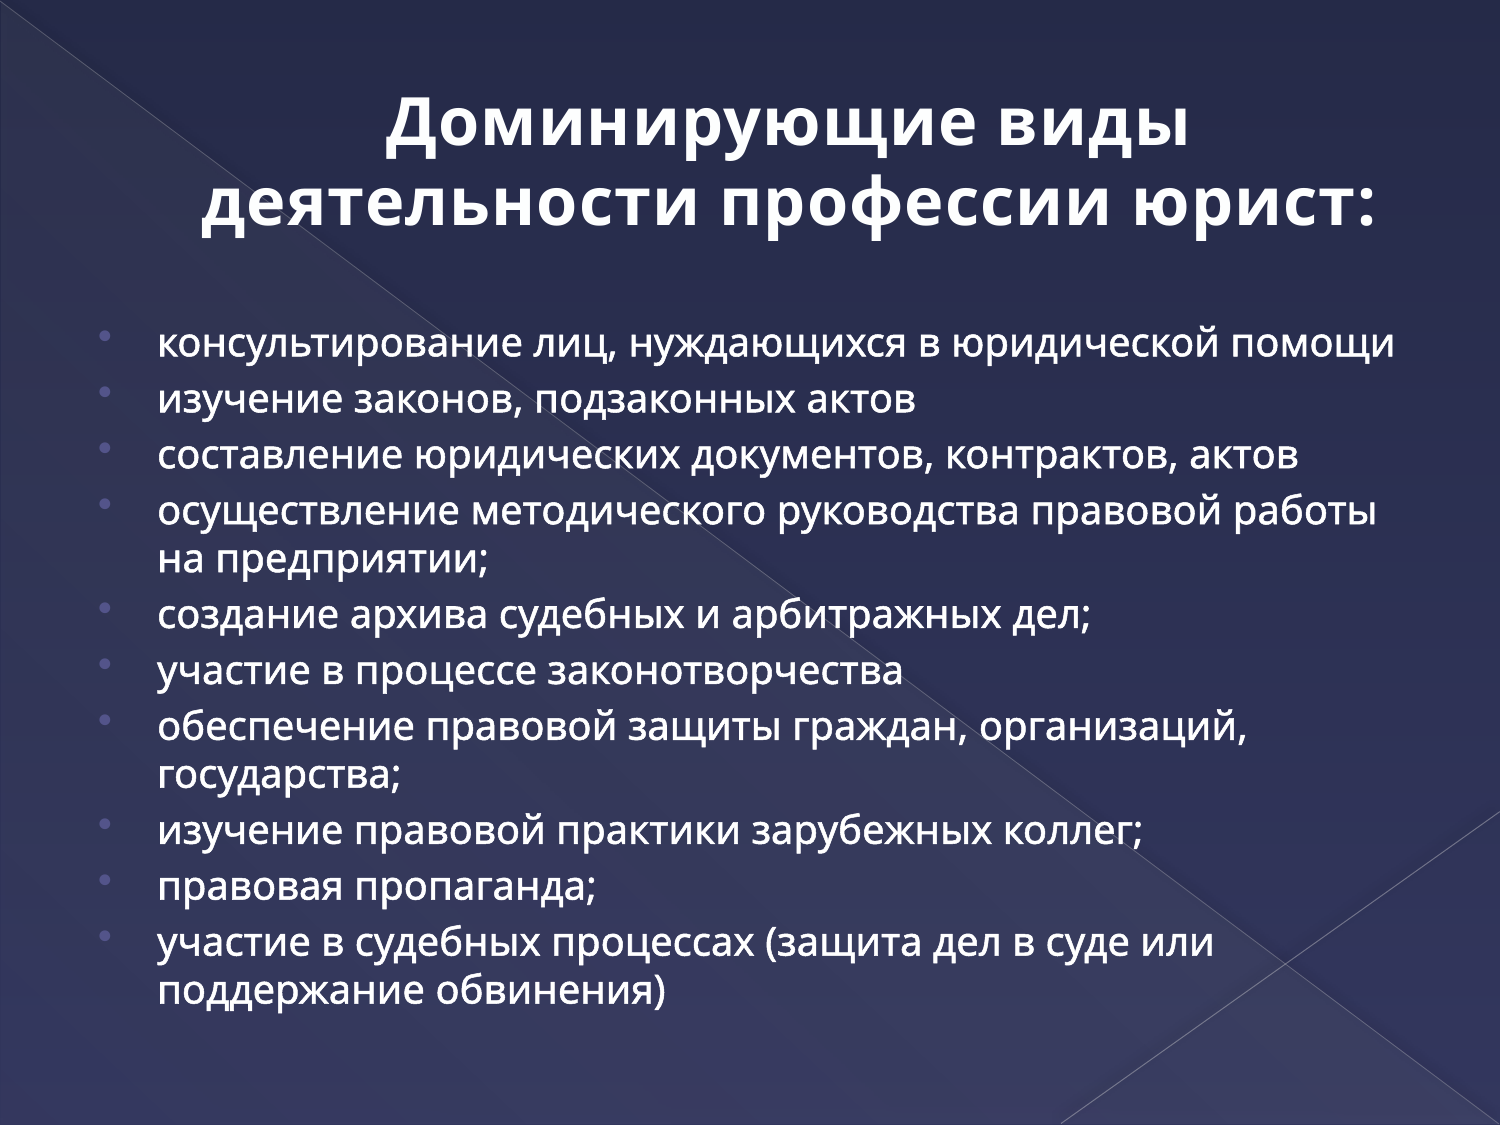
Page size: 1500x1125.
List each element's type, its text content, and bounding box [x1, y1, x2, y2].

list консультирование лиц, нуждающихся в юридической помощи изучение законов, подзаконных актов составление юридических документов, контрактов, актов осуществление методического руководства правовой работы на предприятии; создание архива судебных и арбитражных дел; участие в процессе законотворчества обеспечение правовой защиты граждан, организаций, государства; изучение правовой практики зарубежных коллег; правовая пропаганда; участие в судебных процессах (защита дел в суде или поддержание обвинения) [75, 308, 1425, 1059]
title Доминирующие виды деятельности профессии юрист: [75, 43, 1425, 274]
